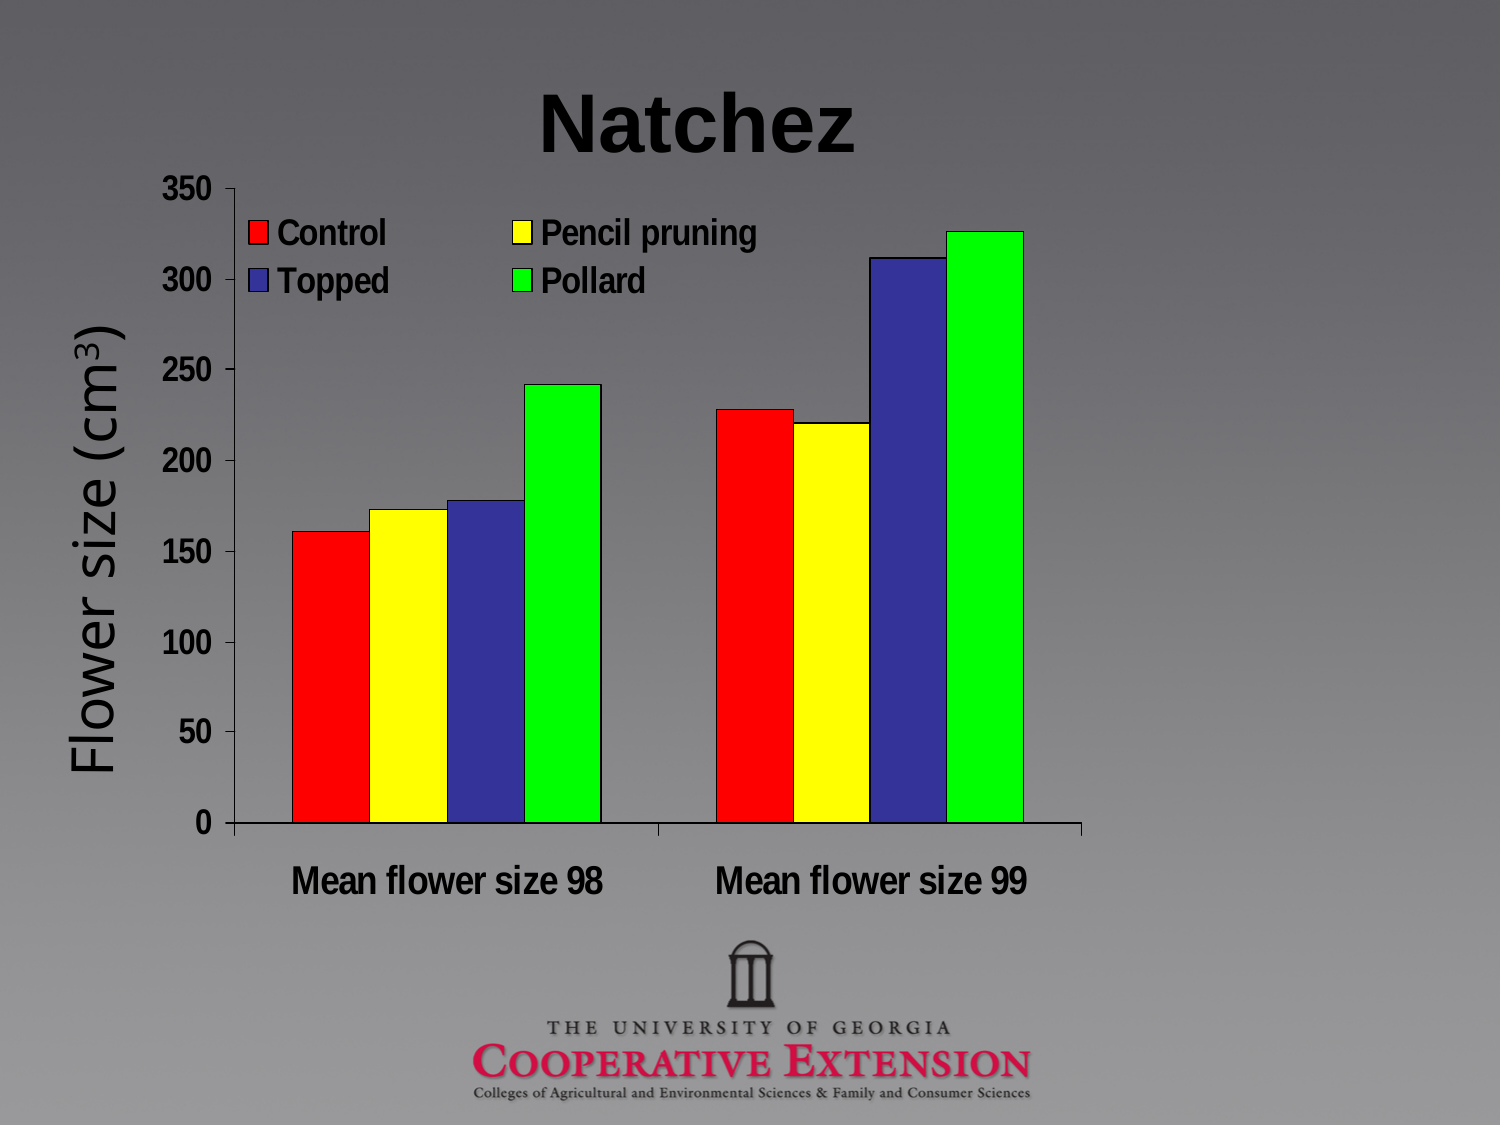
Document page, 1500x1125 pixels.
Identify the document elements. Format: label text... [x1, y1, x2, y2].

text_box Flower size (cm3) [48, 311, 136, 791]
picture [0, 0, 1500, 1125]
text_box Natchez [524, 62, 871, 137]
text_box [137, 137, 1338, 938]
